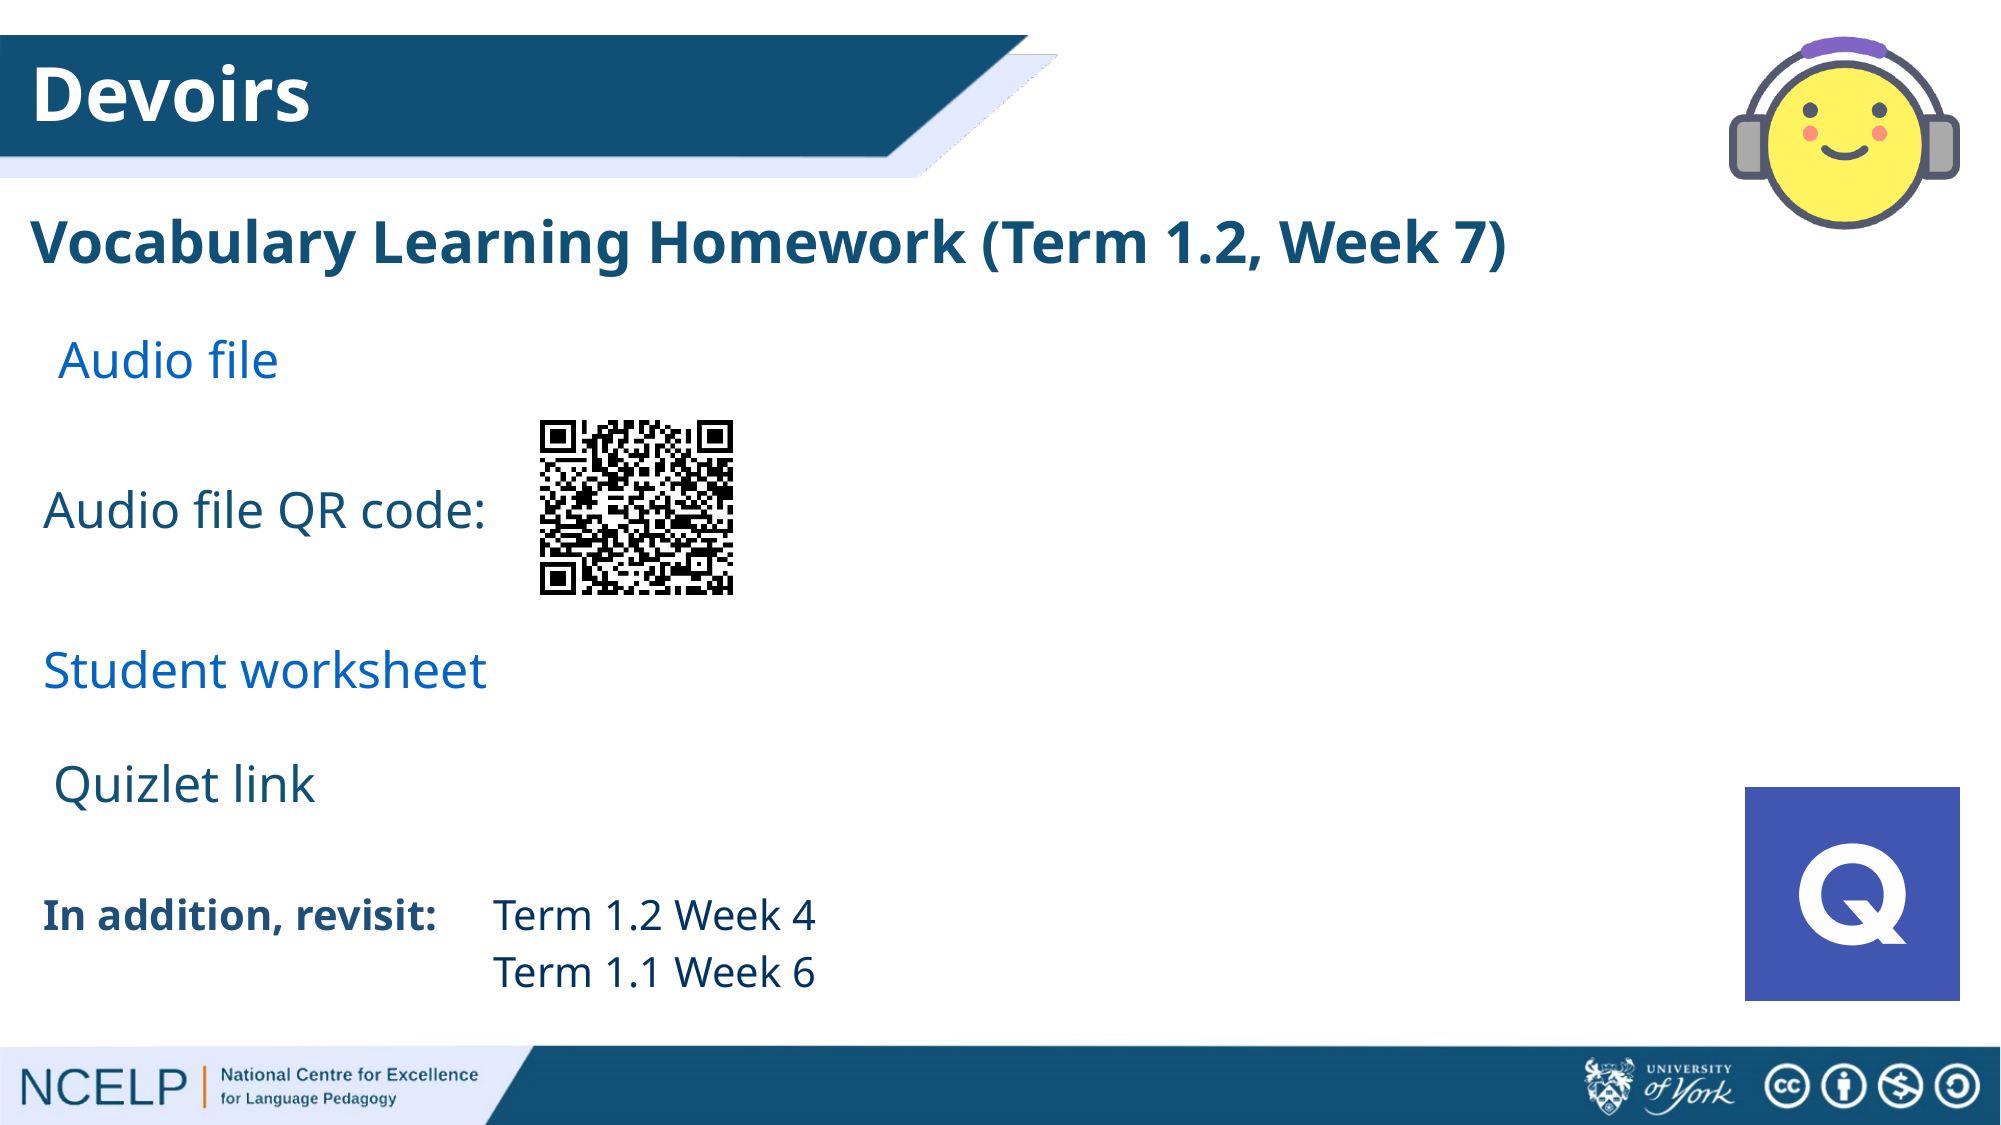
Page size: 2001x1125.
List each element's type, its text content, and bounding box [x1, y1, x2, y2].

text_box Student worksheet [28, 631, 1845, 715]
text_box In addition, revisit: Term 1.2 Week 4 Term 1.1 Week 6 [28, 881, 1845, 1056]
text_box Audio file [43, 321, 1830, 405]
text_box Quizlet link [39, 745, 1736, 881]
text_box Audio file QR code: [28, 470, 529, 546]
text_box Vocabulary Learning Homework (Term 1.2, Week 7) [0, 197, 1569, 283]
picture [0, 0, 2001, 1125]
